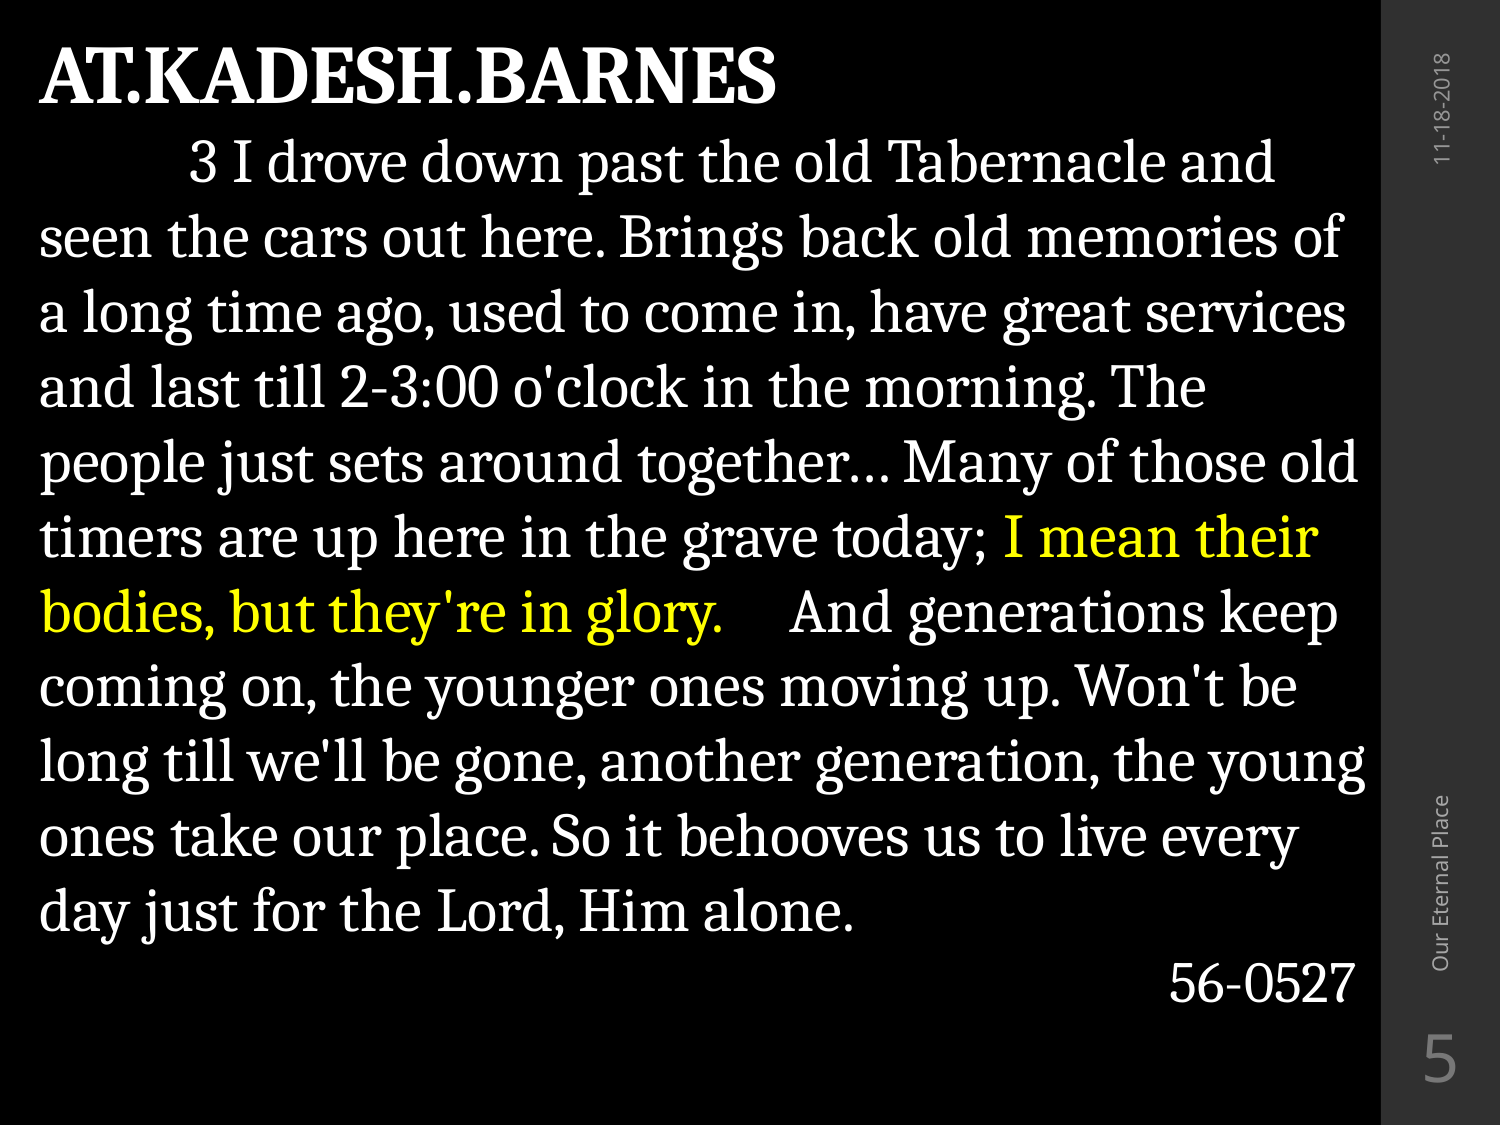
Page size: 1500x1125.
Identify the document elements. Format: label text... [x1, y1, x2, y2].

slide_number 5 [1384, 1012, 1498, 1110]
text_box AT.KADESH.BARNES 3 I drove down past the old Tabernacle and seen the cars out here. Brings back old memories of a long time ago, used to come in, have great services and last till 2-3:00 o'clock in the morning. The people just sets around together… Many of those old timers are up here in the grave today; I mean their bodies, but they're in glory. And generations keep coming on, the younger ones moving up. Won't be long till we'll be gone, another generation, the young ones take our place. So it behooves us to live every day just for the Lord, Him alone. 56-0527 [24, 12, 1385, 1022]
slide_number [1418, 37, 1464, 351]
footer Our Eternal Place [1418, 400, 1464, 988]
